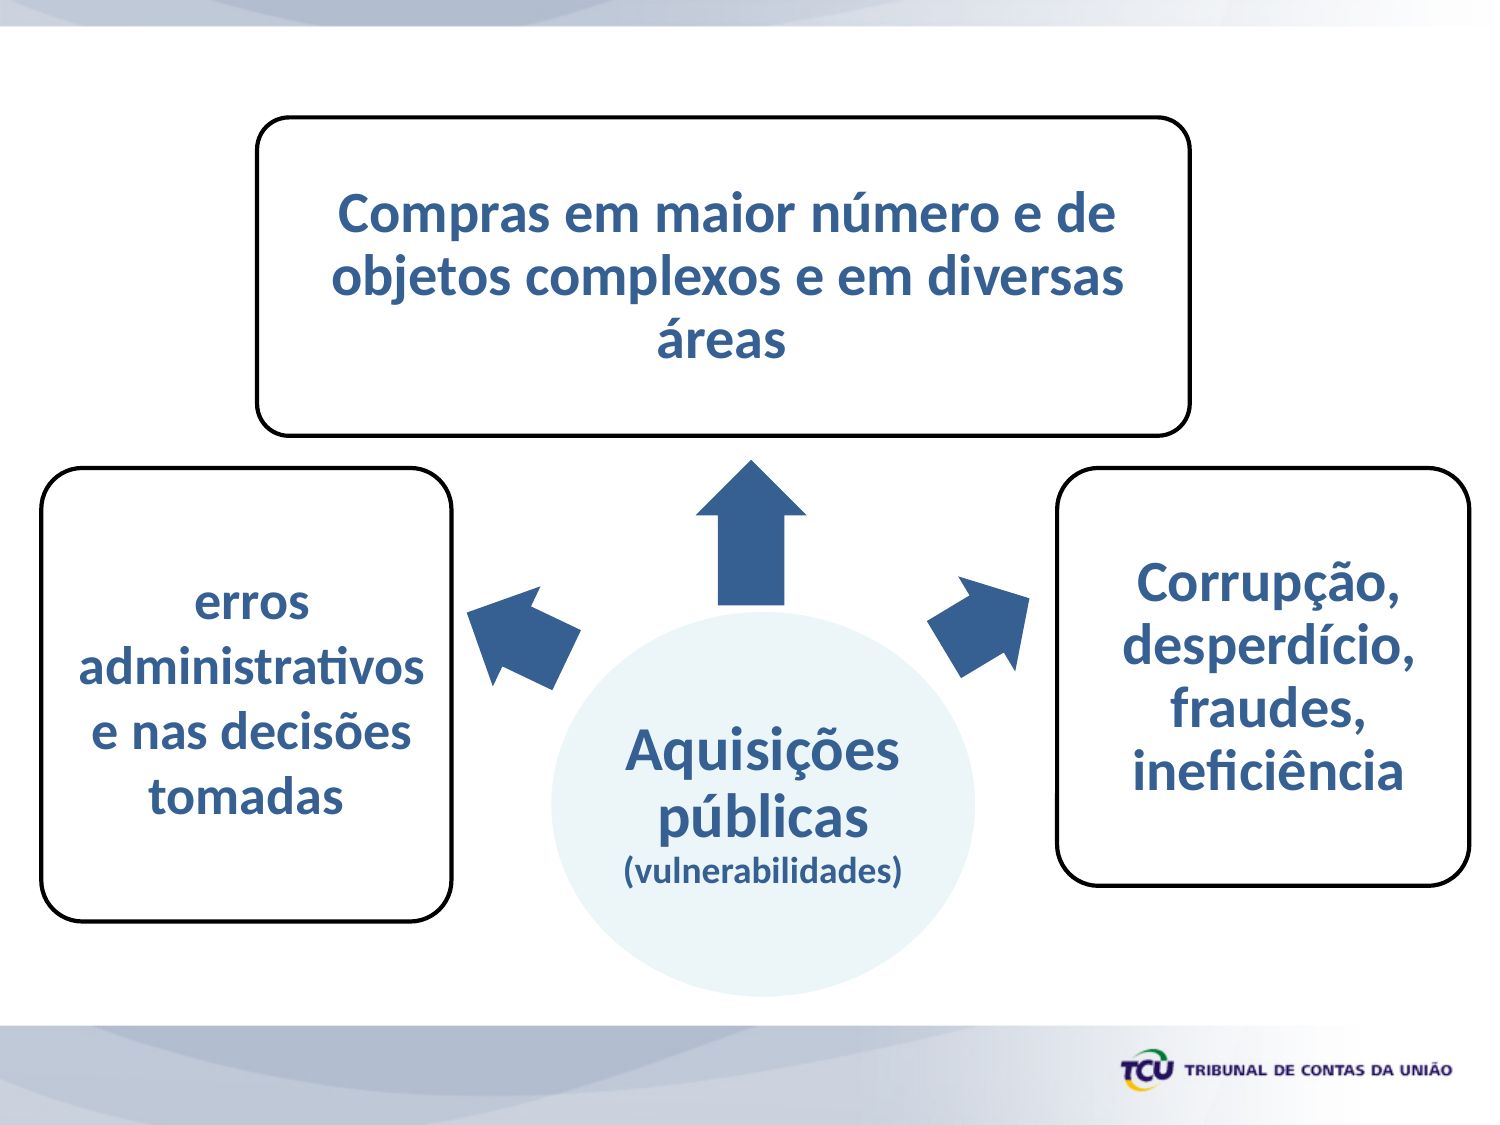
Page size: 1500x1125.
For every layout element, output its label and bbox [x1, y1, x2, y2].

text_box [29, 101, 1471, 1024]
picture [0, 0, 1500, 1125]
